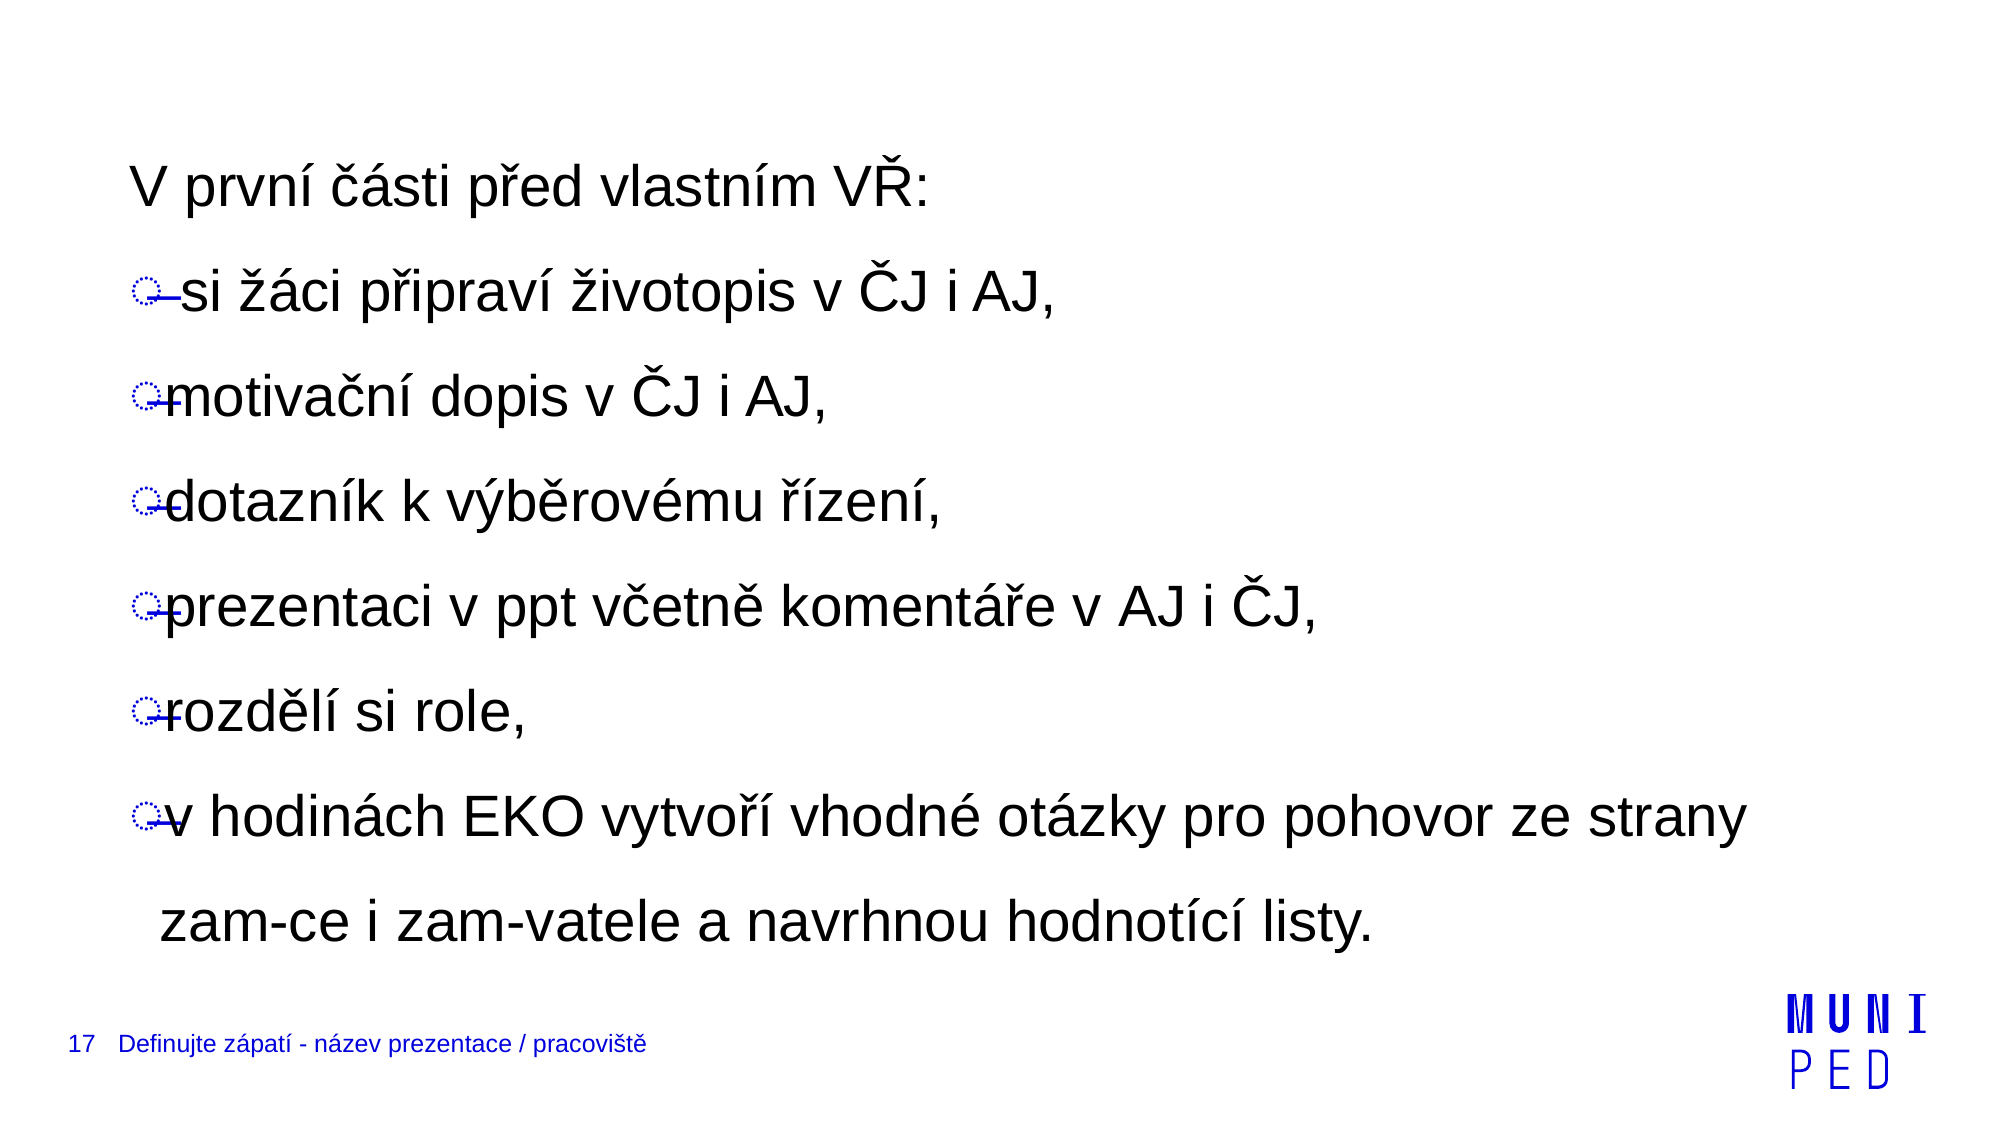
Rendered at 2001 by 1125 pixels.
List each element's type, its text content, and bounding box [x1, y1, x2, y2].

list V první části před vlastním VŘ: si žáci připraví životopis v ČJ i AJ, motivační dopis v ČJ i AJ, dotazník k výběrovému řízení, prezentaci v ppt včetně komentáře v AJ i ČJ, rozdělí si role, v hodinách EKO vytvoří vhodné otázky pro pohovor ze strany zam-ce i zam-vatele a navrhnou hodnotící listy. [118, 113, 1883, 957]
footer Definujte zápatí - název prezentace / pracoviště [118, 1021, 1418, 1063]
slide_number 17 [67, 1021, 110, 1063]
